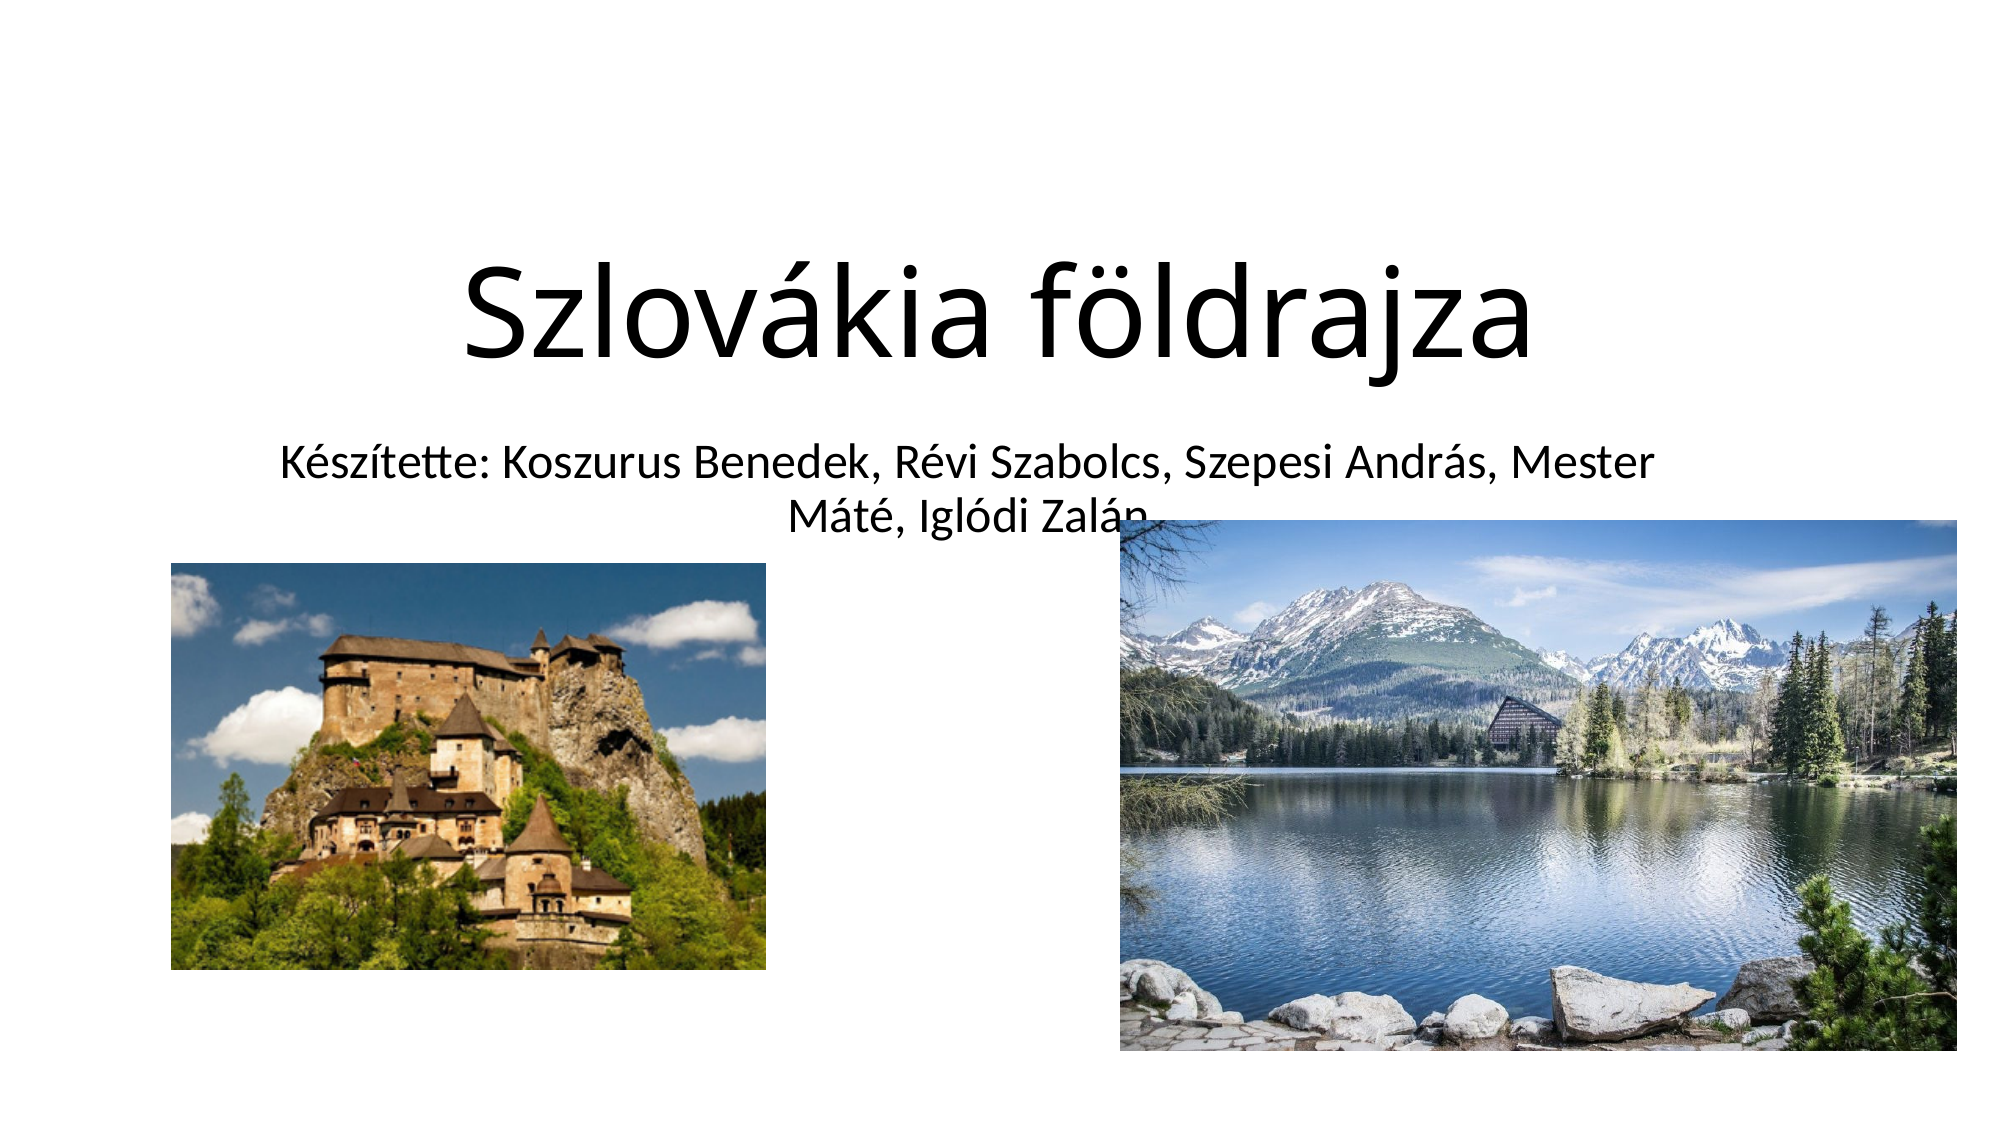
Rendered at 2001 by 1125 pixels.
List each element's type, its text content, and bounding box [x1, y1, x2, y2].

subtitle Készítette: Koszurus Benedek, Révi Szabolcs, Szepesi András, Mester Máté, Iglódi Zalán [218, 427, 1719, 699]
title Szlovákia földrajza [249, 0, 1750, 392]
picture [171, 563, 766, 970]
picture [1120, 520, 1957, 1051]
